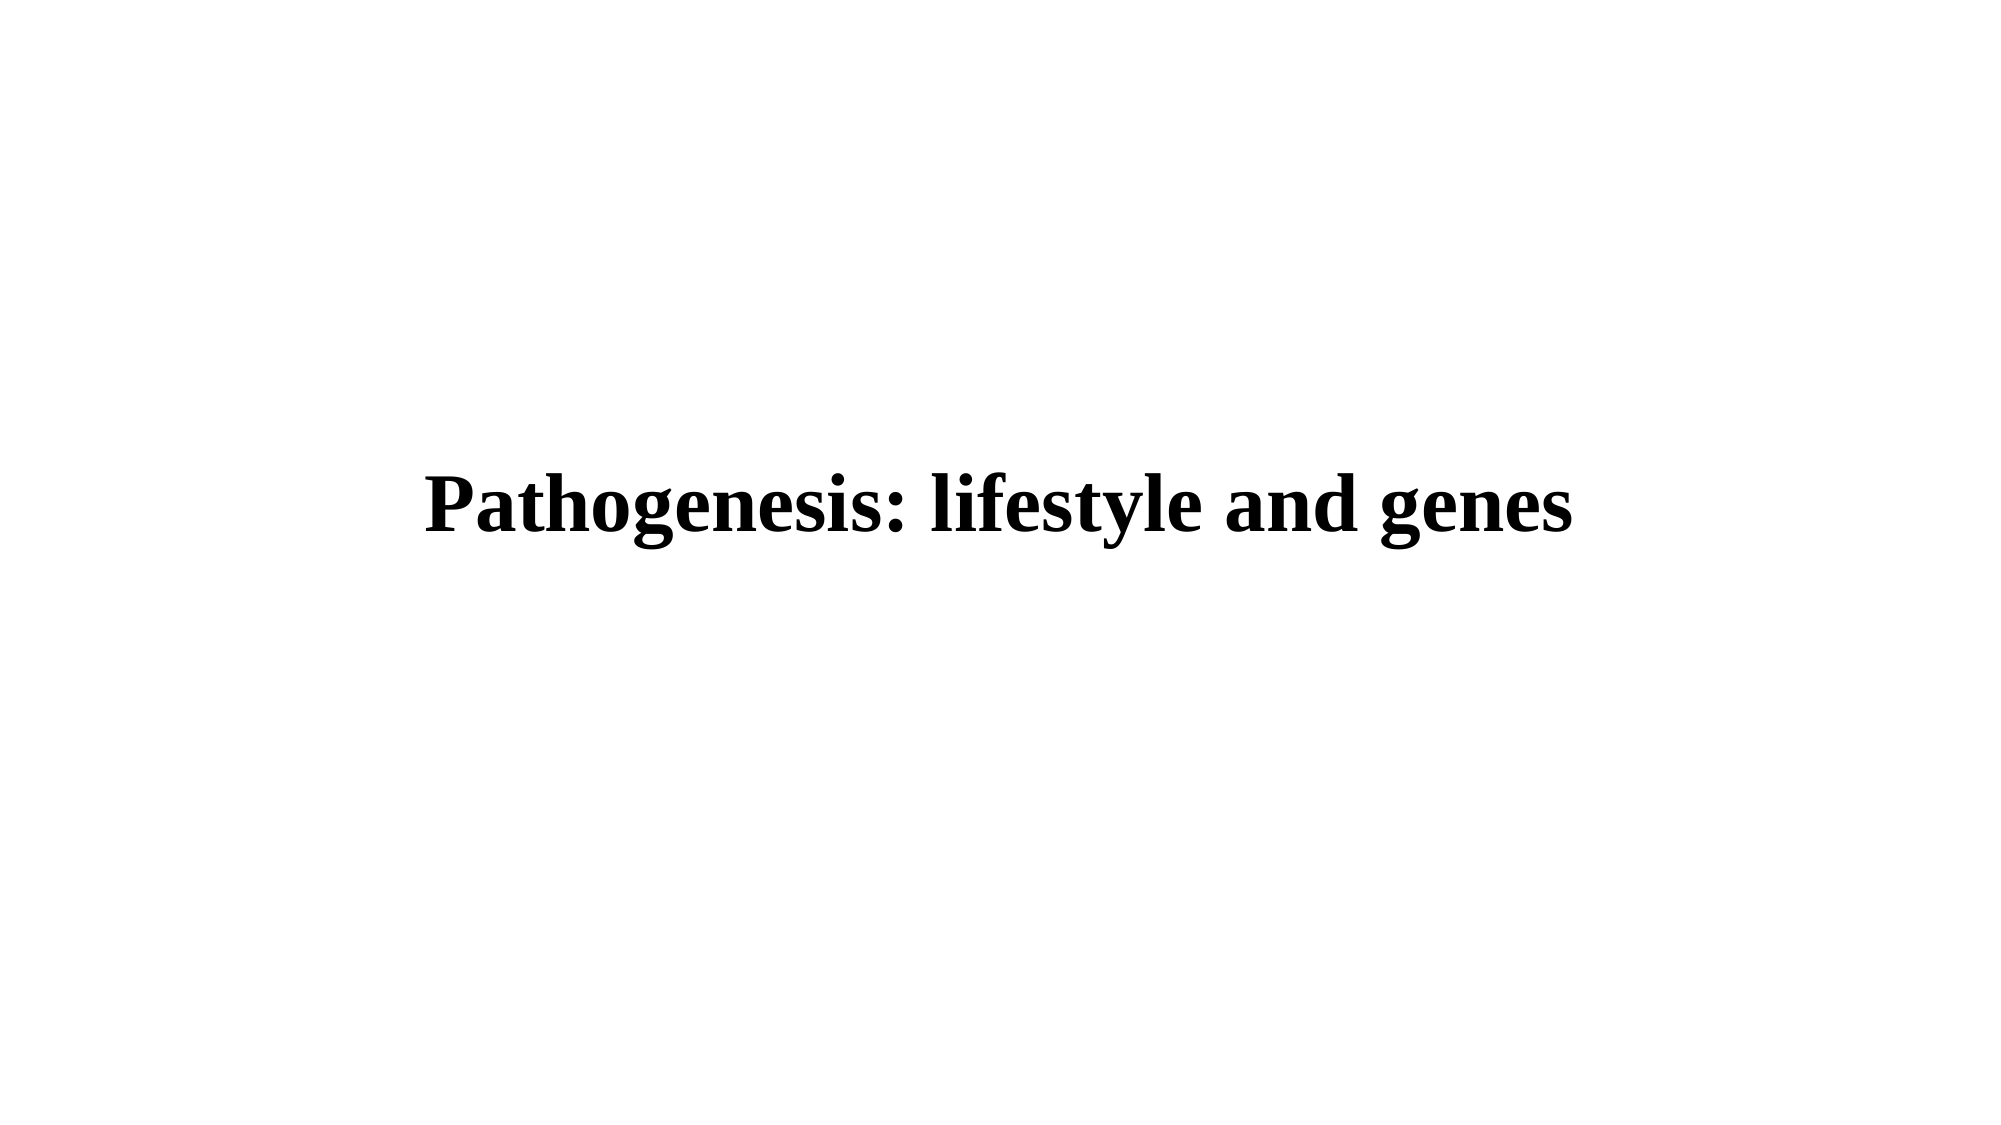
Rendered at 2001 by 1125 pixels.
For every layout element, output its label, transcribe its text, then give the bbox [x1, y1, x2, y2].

title Pathogenesis: lifestyle and genes [137, 396, 1863, 614]
